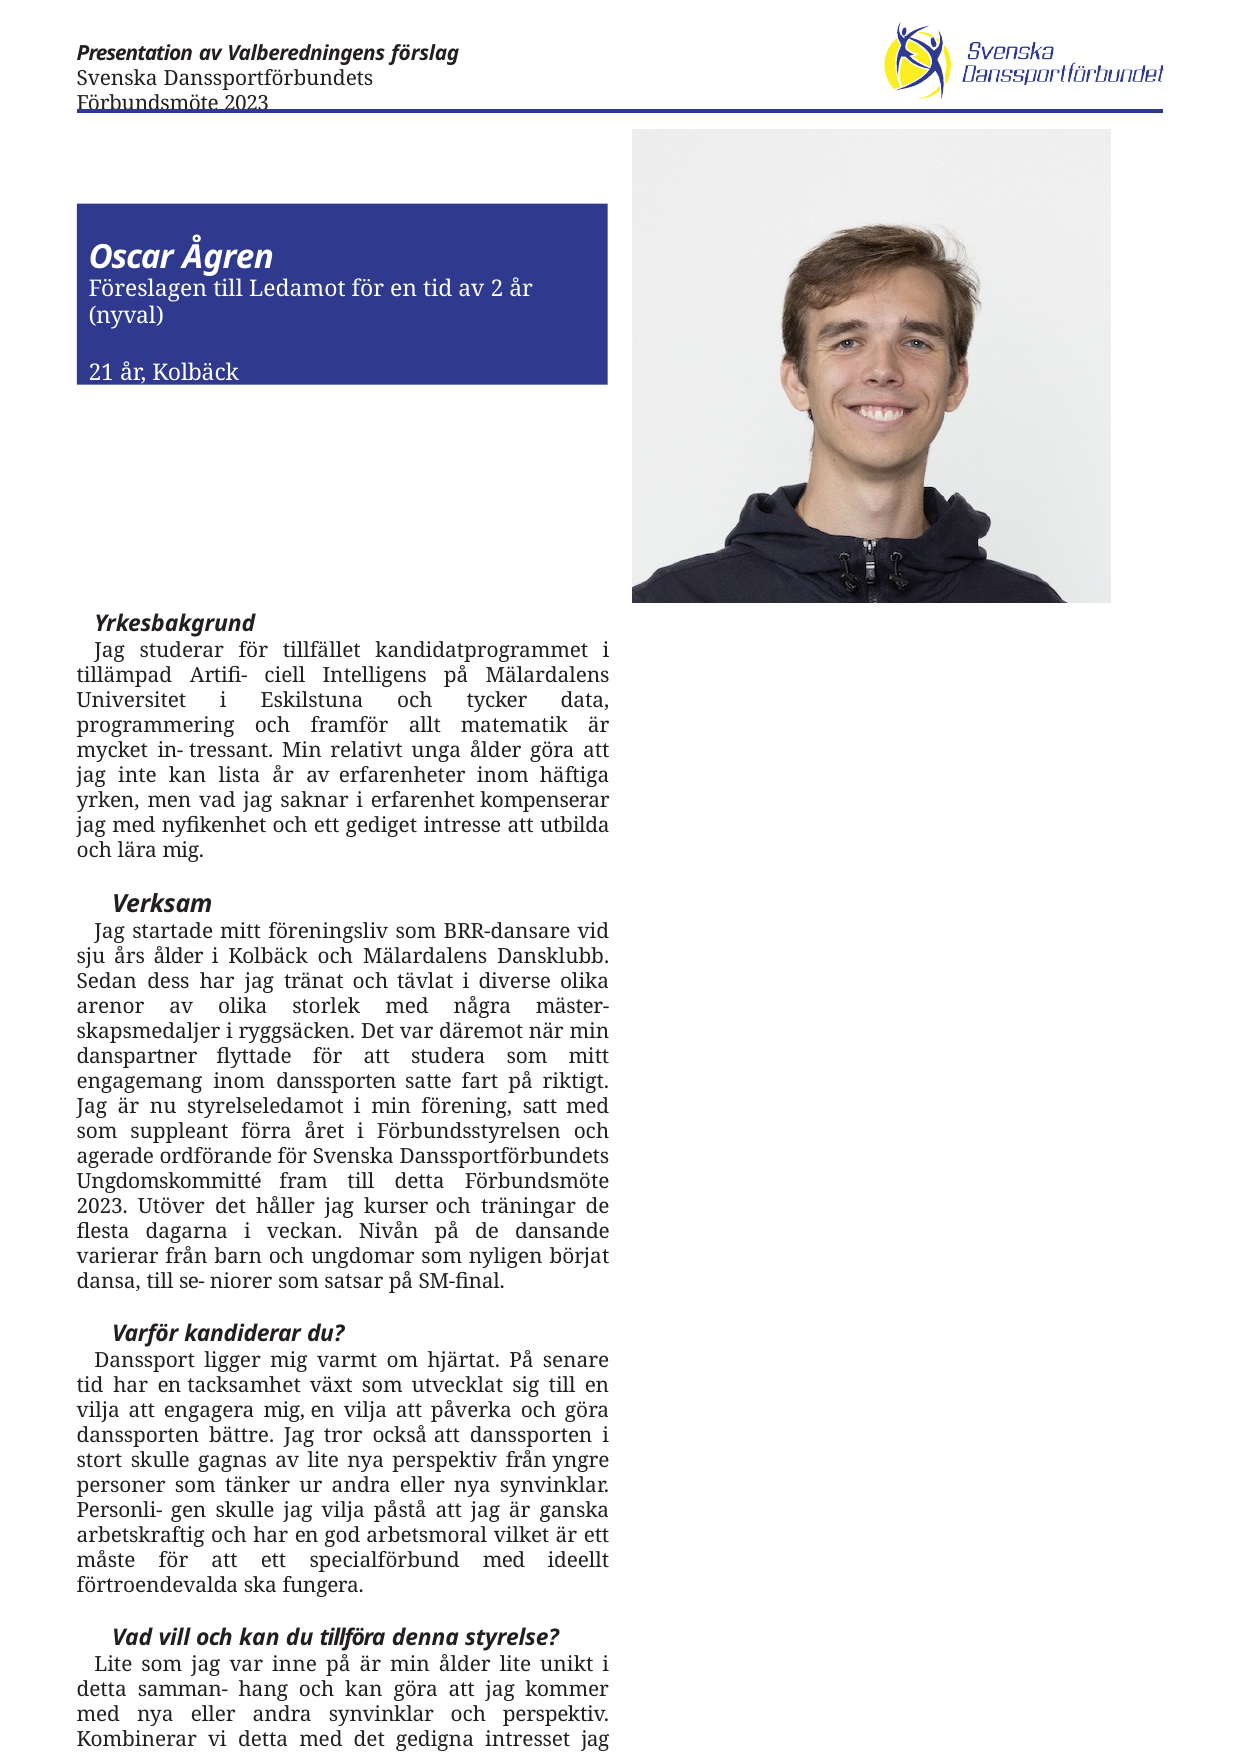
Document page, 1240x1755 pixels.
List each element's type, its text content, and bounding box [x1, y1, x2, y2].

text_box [884, 21, 952, 100]
picture [961, 41, 1164, 85]
text_box Yrkesbakgrund Jag studerar för tillfället kandidatprogrammet i tillämpad Artifi- ciell Intelligens på Mälardalens Universitet i Eskilstuna och tycker data, programmering och framför allt matematik är mycket in- tressant. Min relativt unga ålder göra att jag inte kan lista år av erfarenheter inom häftiga yrken, men vad jag saknar i erfarenhet kompenserar jag med nyfikenhet och ett gediget intresse att utbilda och lära mig. Verksam Jag startade mitt föreningsliv som BRR-dansare vid sju års ålder i Kolbäck och Mälardalens Dansklubb. Sedan dess har jag tränat och tävlat i diverse olika arenor av olika storlek med några mäster- skapsmedaljer i ryggsäcken. Det var däremot när min danspartner flyttade för att studera som mitt engagemang inom danssporten satte fart på riktigt. Jag är nu styrelseledamot i min förening, satt med som suppleant förra året i Förbundsstyrelsen och agerade ordförande för Svenska Danssportförbundets Ungdomskommitté fram till detta Förbundsmöte 2023. Utöver det håller jag kurser och träningar de flesta dagarna i veckan. Nivån på de dansande varierar från barn och ungdomar som nyligen börjat dansa, till se- niorer som satsar på SM-final. Varför kandiderar du? Danssport ligger mig varmt om hjärtat. På senare tid har en tacksamhet växt som utvecklat sig till en vilja att engagera mig, en vilja att påverka och göra danssporten bättre. Jag tror också att danssporten i stort skulle gagnas av lite nya perspektiv från yngre personer som tänker ur andra eller nya synvinklar. Personli- gen skulle jag vilja påstå att jag är ganska arbetskraftig och har en god arbetsmoral vilket är ett måste för att ett specialförbund med ideellt förtroendevalda ska fungera. Vad vill och kan du tillföra denna styrelse? Lite som jag var inne på är min ålder lite unikt i detta samman- hang och kan göra att jag kommer med nya eller andra synvinklar och perspektiv. Kombinerar vi detta med det gedigna intresset jag har att utveckla danssporten tror jag att jag blir en värdefull pus- selbit i organisationen. Jag är också optimistiskt lagd med god pro- blemlösningsförmåga och är duktig att tänka logiskt, något som jag tror varje grupp behöver. Jag vill vara med och göra dansspor- ten fantastisk för alla; för danssport är ju precis det – fantastiskt. [74, 606, 611, 1755]
text_box Presentation av Valberedningens förslag Svenska Danssportförbundets Förbundsmöte 2023 [74, 37, 492, 115]
picture [632, 129, 1111, 603]
text_box Oscar Ågren Föreslagen till Ledamot för en tid av 2 år (nyval) 21 år, Kolbäck [76, 203, 608, 385]
